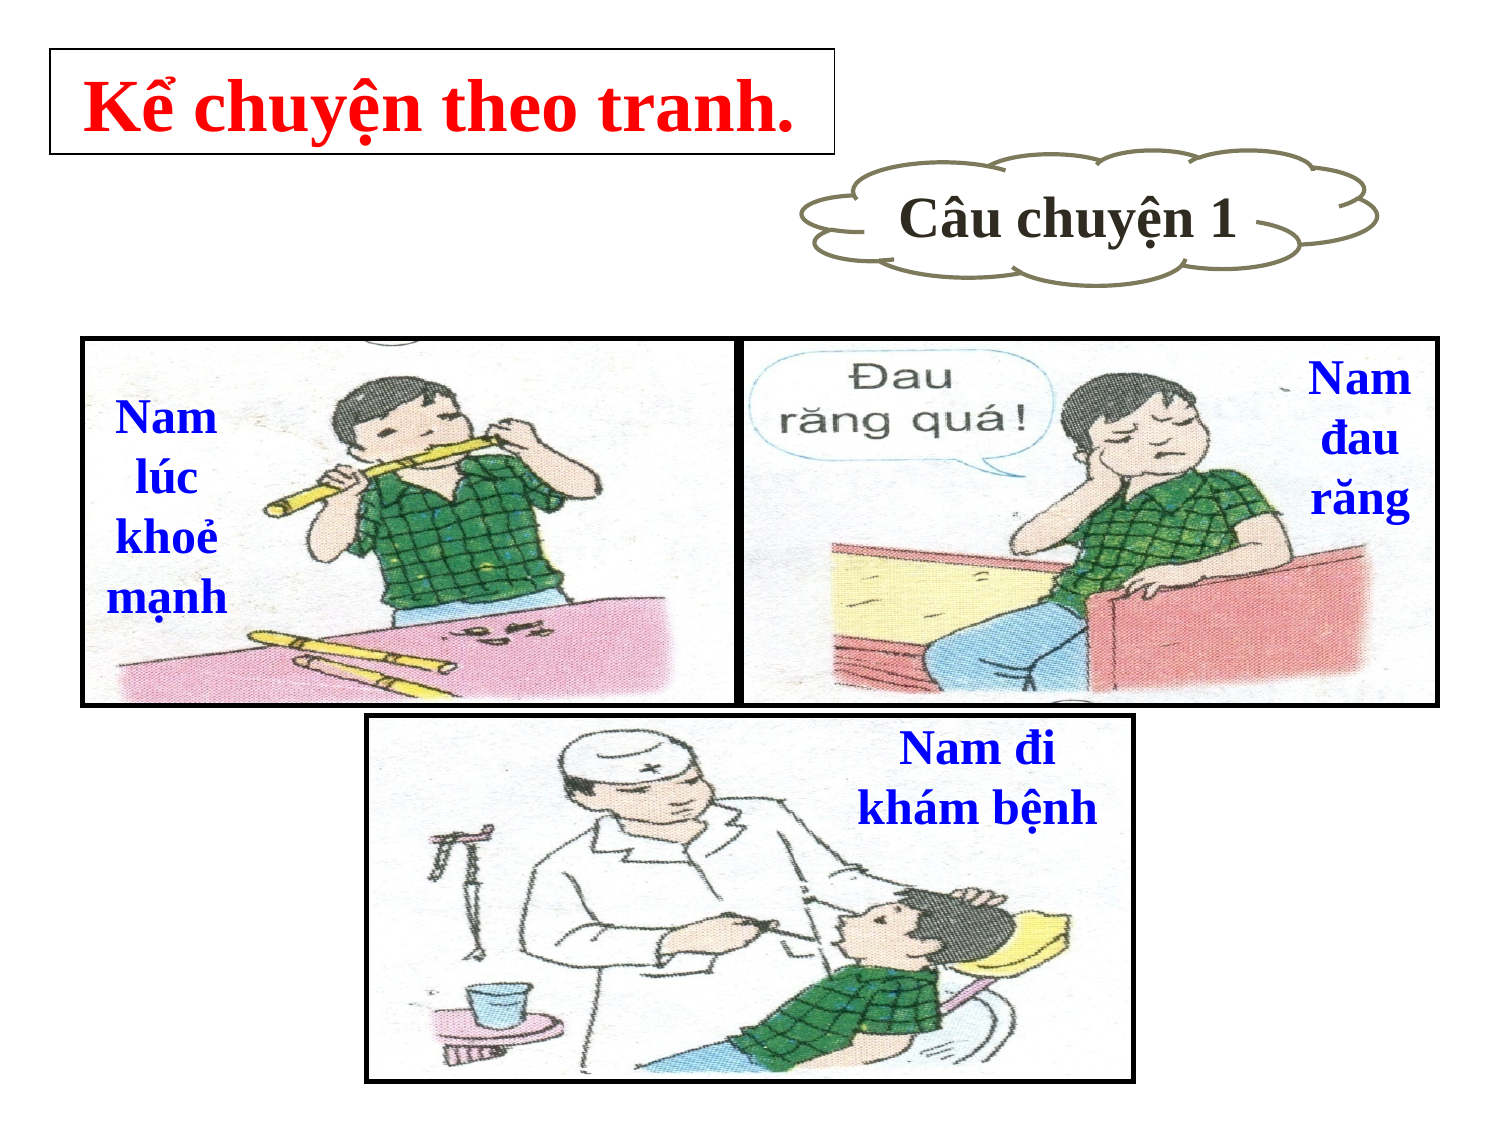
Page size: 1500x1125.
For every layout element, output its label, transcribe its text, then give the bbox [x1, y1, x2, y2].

picture [84, 340, 735, 704]
picture [743, 340, 1436, 704]
text_box Nam đau răng [1269, 336, 1451, 532]
text_box Kể chuyện theo tranh. [49, 49, 835, 154]
text_box Câu chuyện 1 [799, 148, 1380, 288]
picture [368, 717, 1132, 1080]
